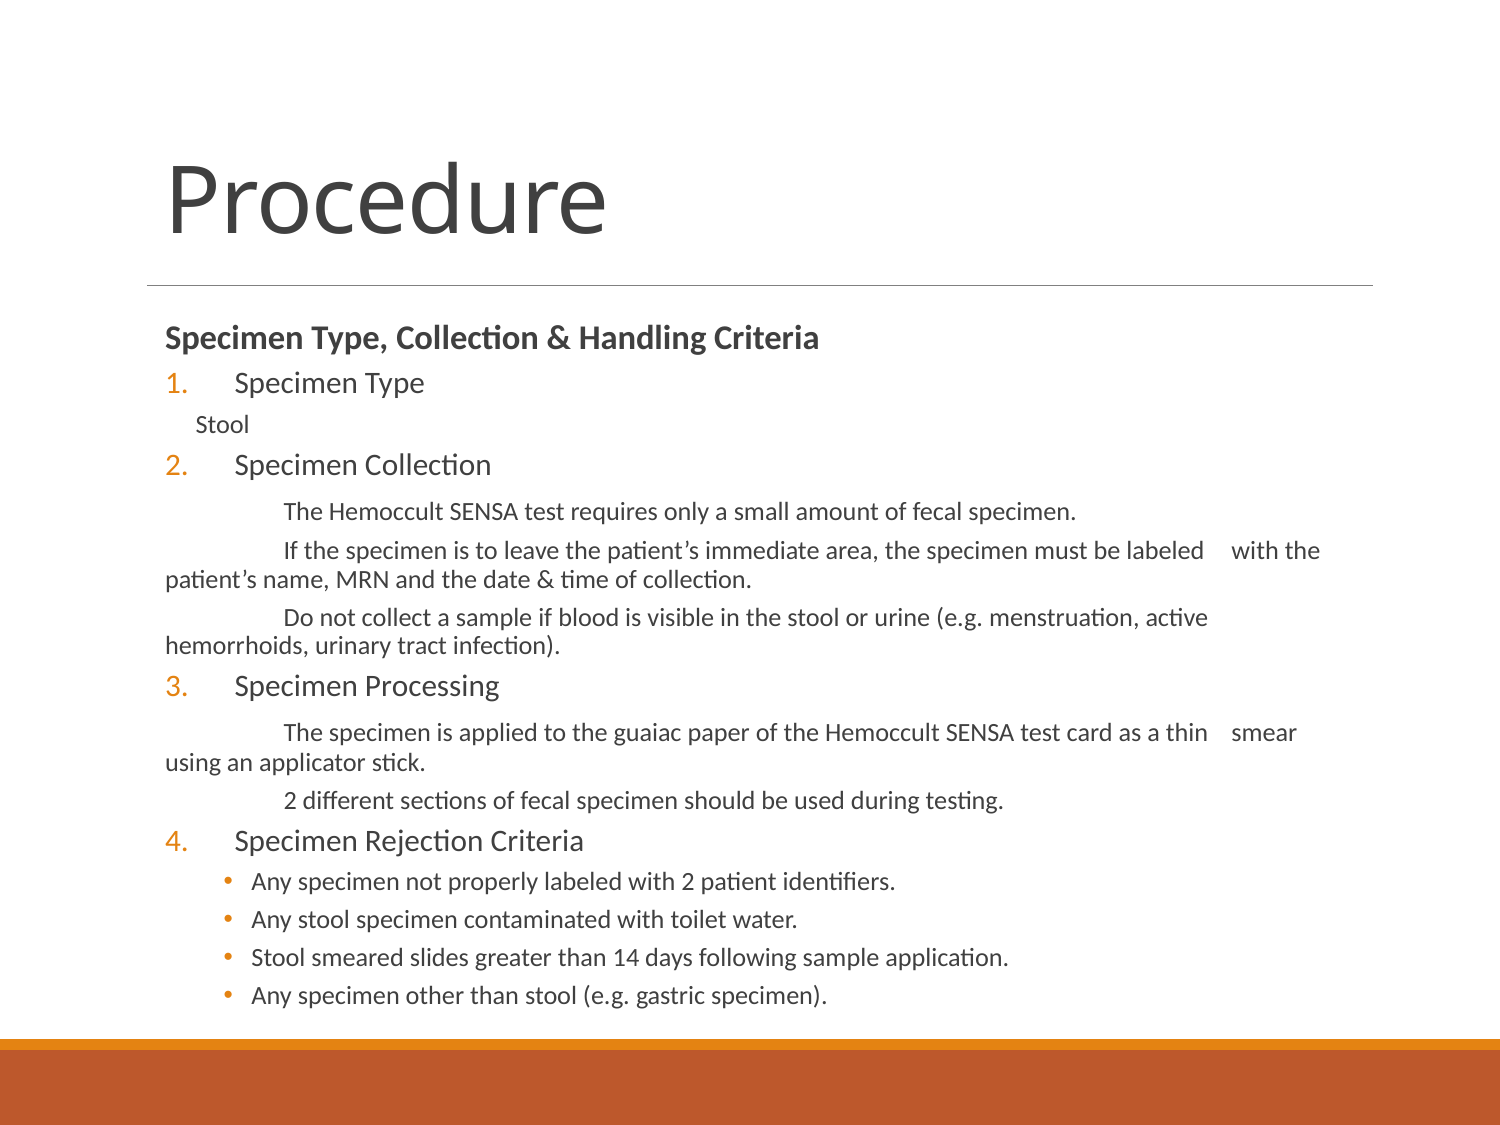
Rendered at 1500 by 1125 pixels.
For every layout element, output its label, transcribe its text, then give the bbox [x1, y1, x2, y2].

title Procedure [149, 149, 1388, 263]
list Specimen Type, Collection & Handling Criteria Specimen Type Stool Specimen Collection The Hemoccult SENSA test requires only a small amount of fecal specimen. If the specimen is to leave the patient’s immediate area, the specimen must be labeled with the patient’s name, MRN and the date & time of collection. Do not collect a sample if blood is visible in the stool or urine (e.g. menstruation, active hemorrhoids, urinary tract infection). Specimen Processing The specimen is applied to the guaiac paper of the Hemoccult SENSA test card as a thin smear using an applicator stick. 2 different sections of fecal specimen should be used during testing. Specimen Rejection Criteria Any specimen not properly labeled with 2 patient identifiers. Any stool specimen contaminated with toilet water. Stool smeared slides greater than 14 days following sample application. Any specimen other than stool (e.g. gastric specimen). [150, 312, 1373, 1025]
